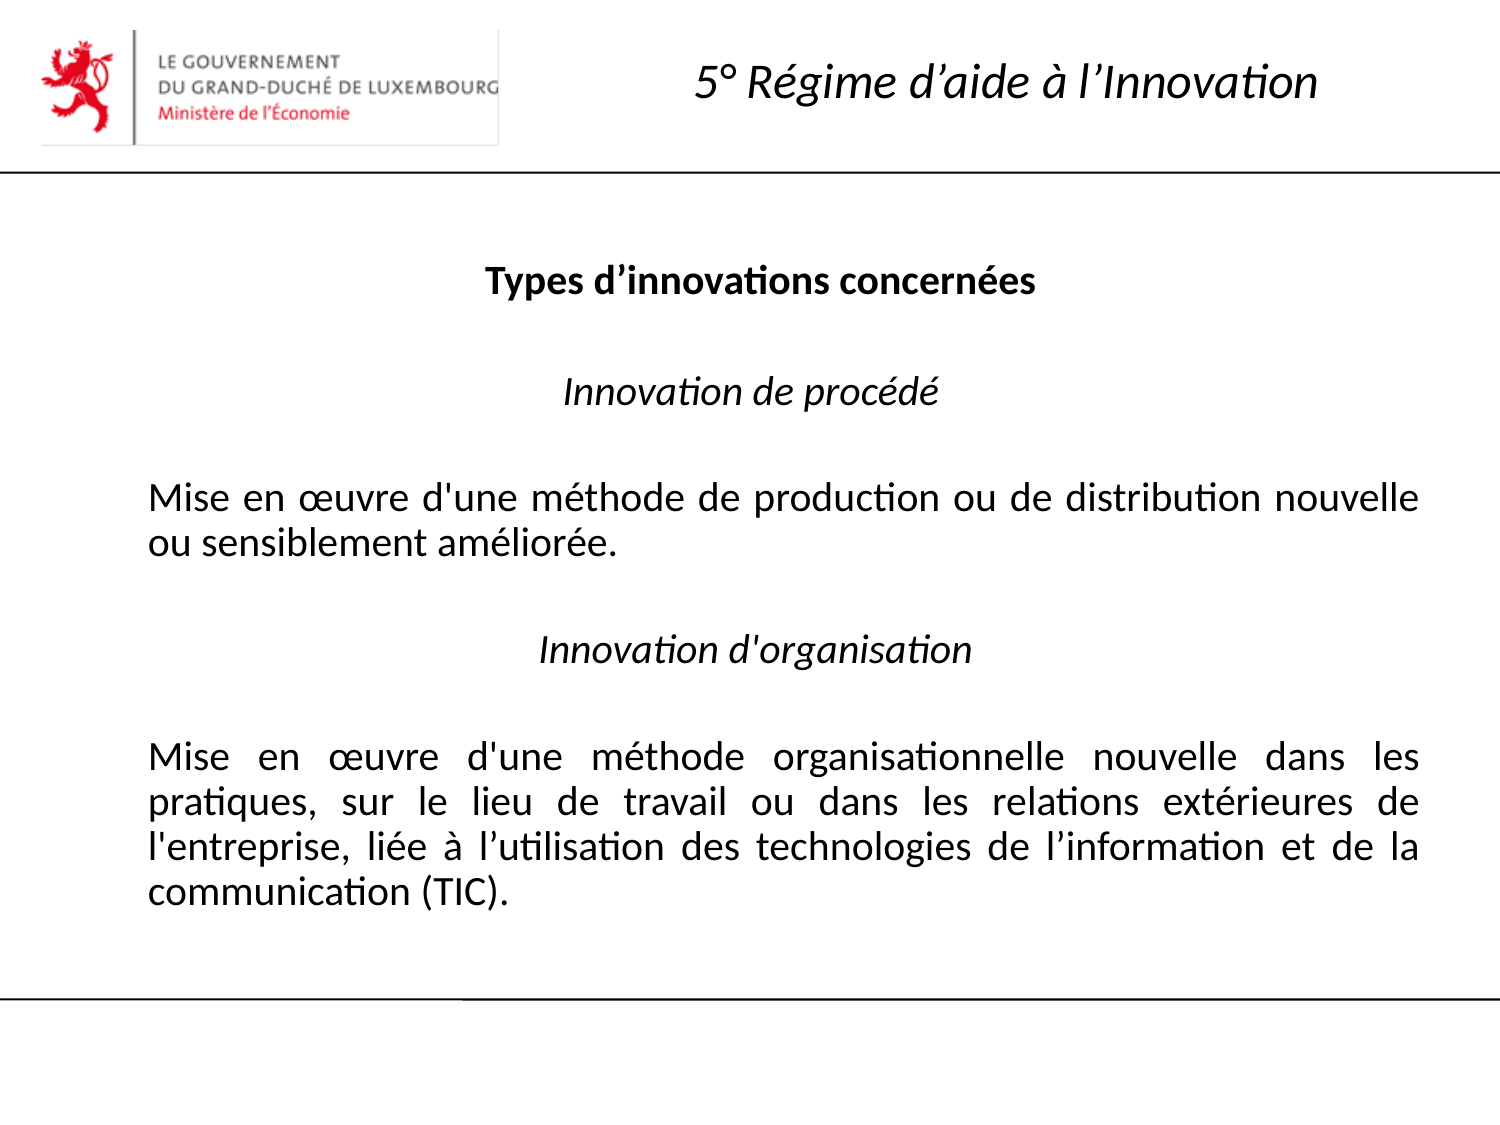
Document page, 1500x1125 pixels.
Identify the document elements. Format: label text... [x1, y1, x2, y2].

list Types d’innovations concernées Innovation de procédé Mise en œuvre d'une méthode de production ou de distribution nouvelle ou sensiblement améliorée. Innovation d'organisation Mise en œuvre d'une méthode organisationnelle nouvelle dans les pratiques, sur le lieu de travail ou dans les relations extérieures de l'entreprise, liée à l’utilisation des technologies de l’information et de la communication (TIC). [76, 255, 1436, 953]
title 5° Régime d’aide à l’Innovation [513, 24, 1500, 132]
picture [41, 30, 500, 147]
